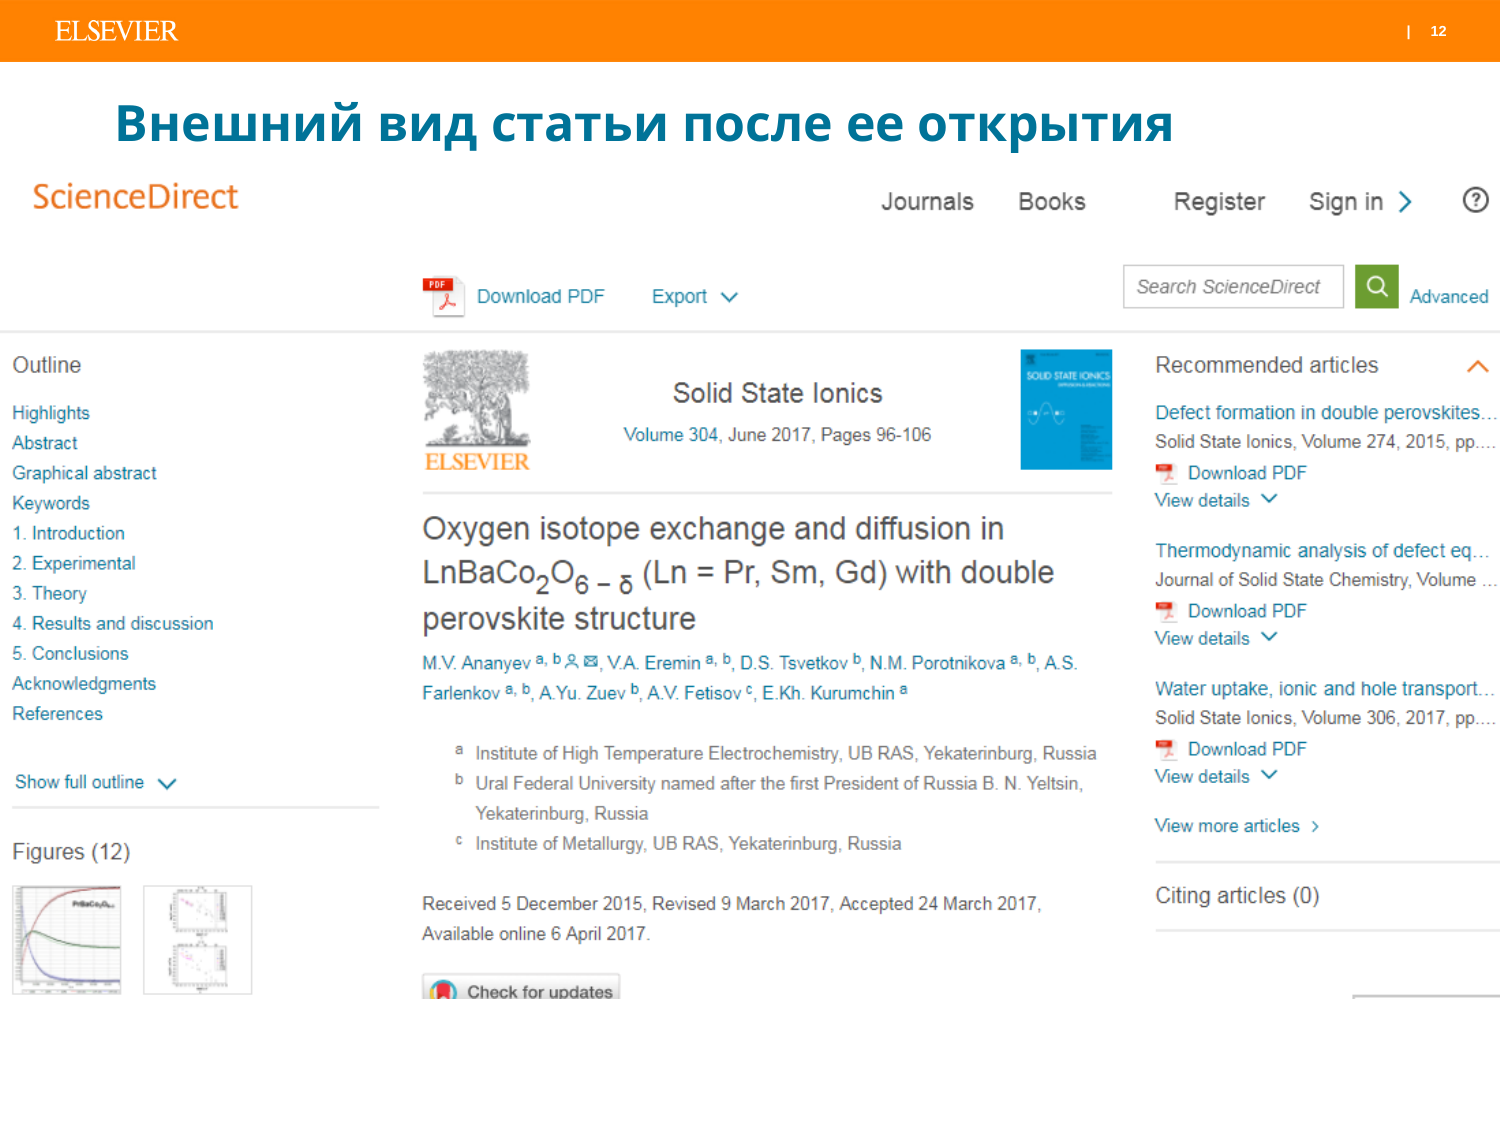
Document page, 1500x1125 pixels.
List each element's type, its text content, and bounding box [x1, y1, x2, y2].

picture [0, 0, 1500, 62]
picture [0, 176, 1500, 999]
title Внешний вид статьи после ее открытия [99, 62, 1375, 175]
